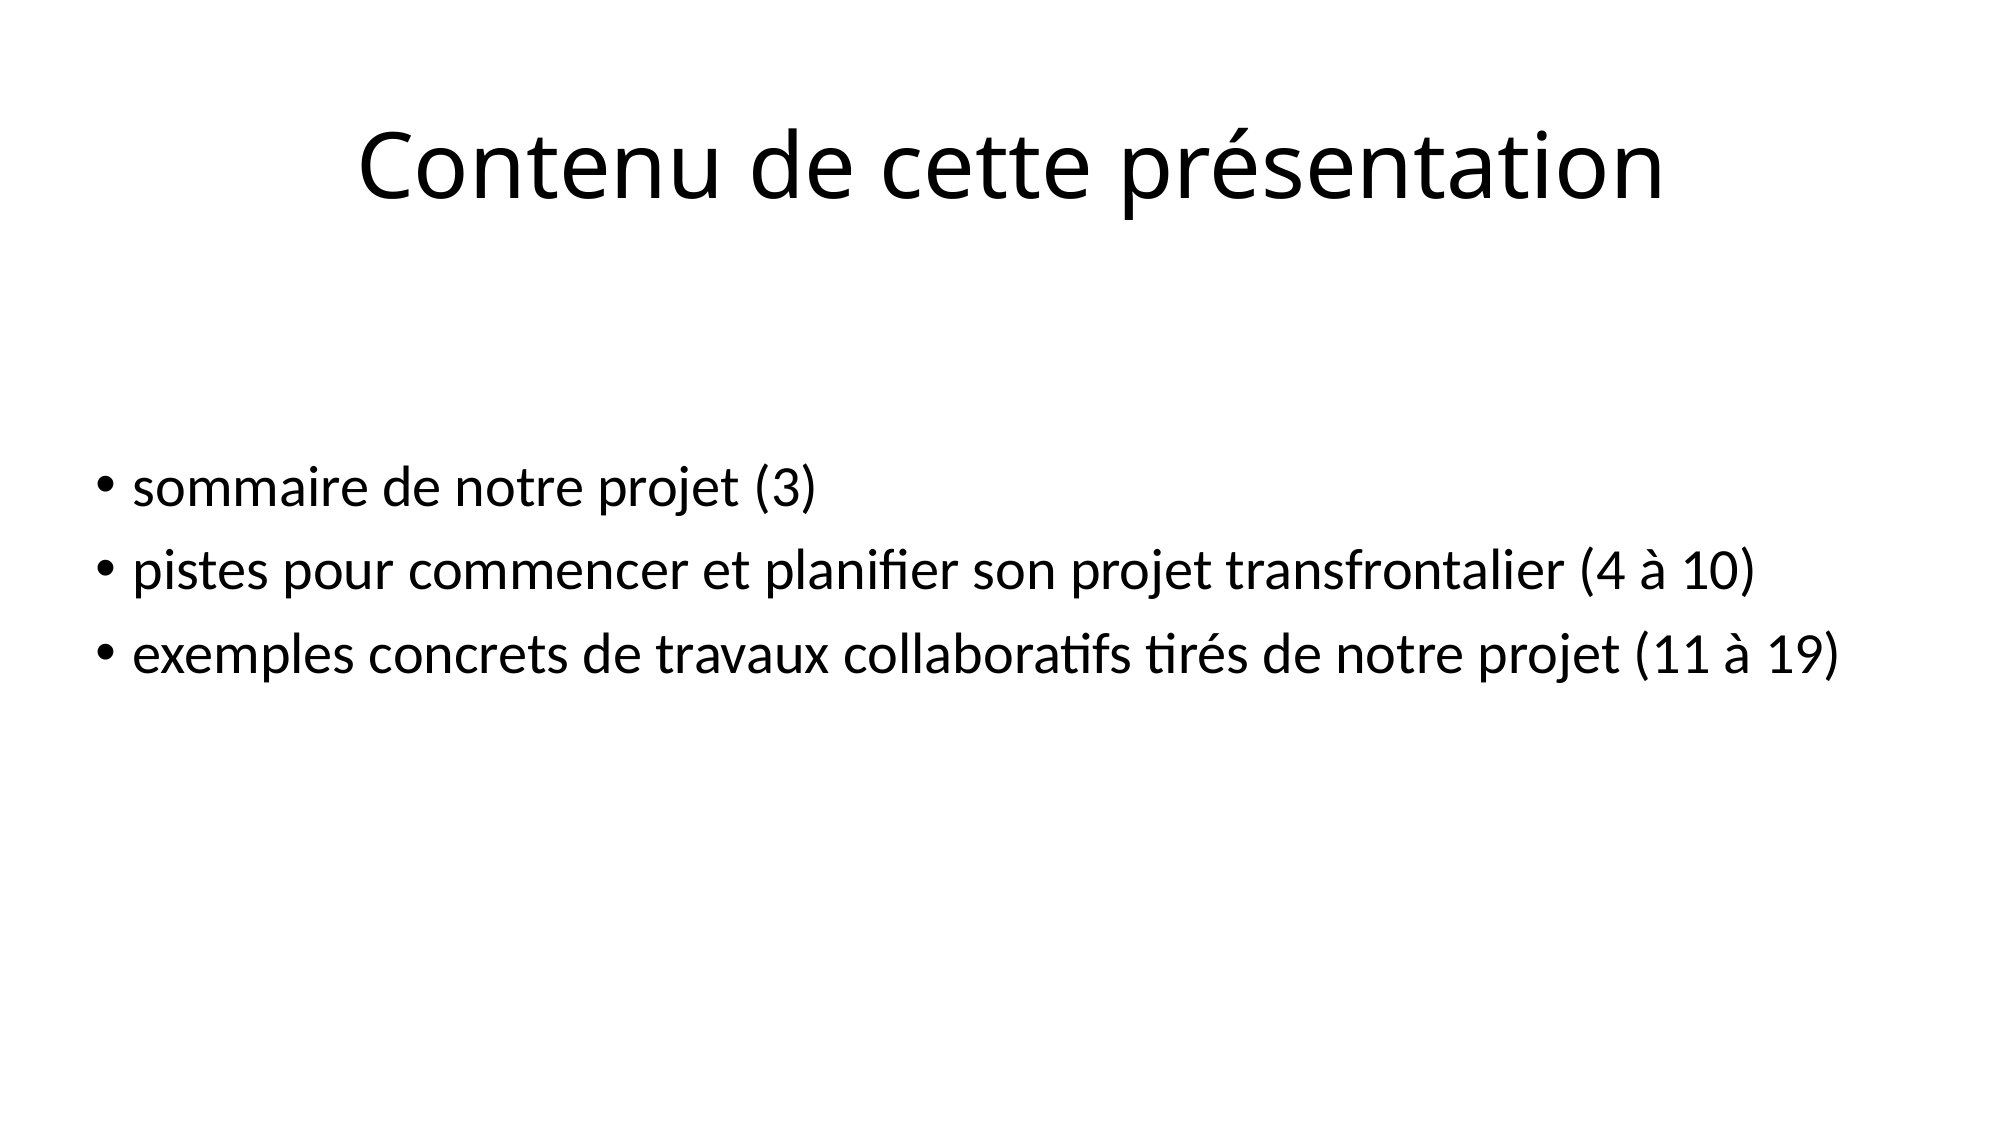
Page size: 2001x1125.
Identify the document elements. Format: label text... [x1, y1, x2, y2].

title Contenu de cette présentation [137, 59, 1863, 278]
list sommaire de notre projet (3) pistes pour commencer et planifier son projet transfrontalier (4 à 10) exemples concrets de travaux collaboratifs tirés de notre projet (11 à 19) [80, 448, 1886, 780]
